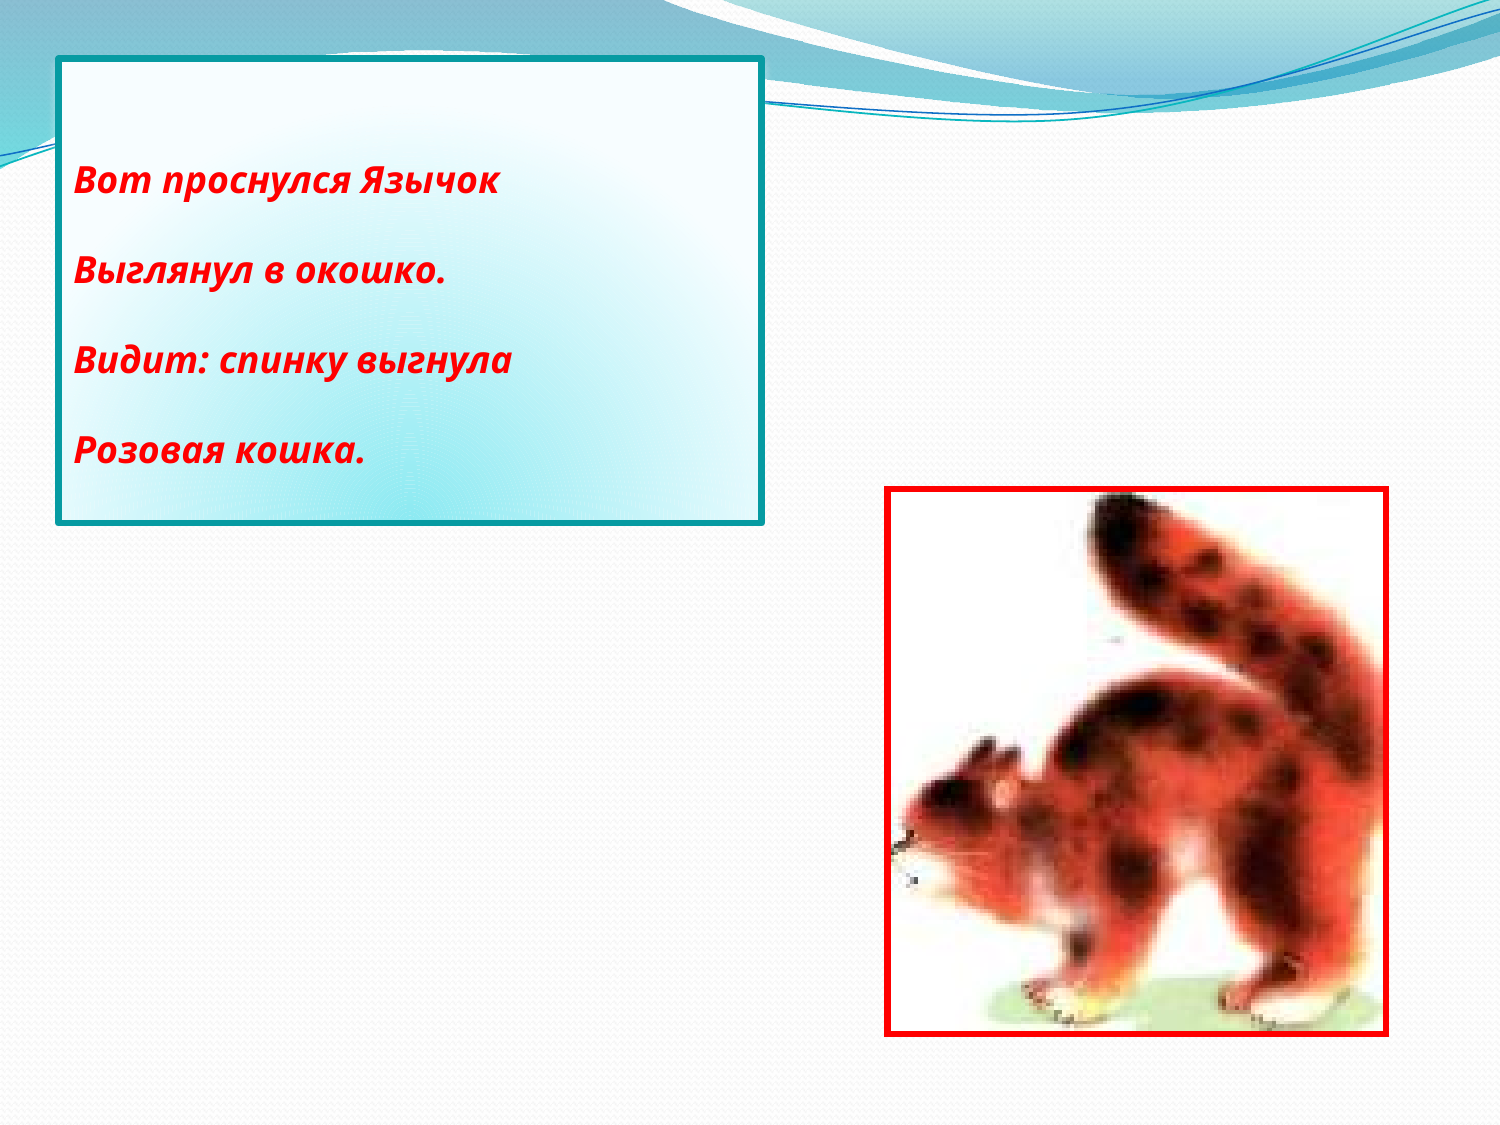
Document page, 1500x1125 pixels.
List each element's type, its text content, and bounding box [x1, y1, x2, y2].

text_box Вот проснулся Язычок Выглянул в окошко. Видит: спинку выгнула Розовая кошка. [58, 58, 762, 524]
picture [890, 491, 1383, 1032]
